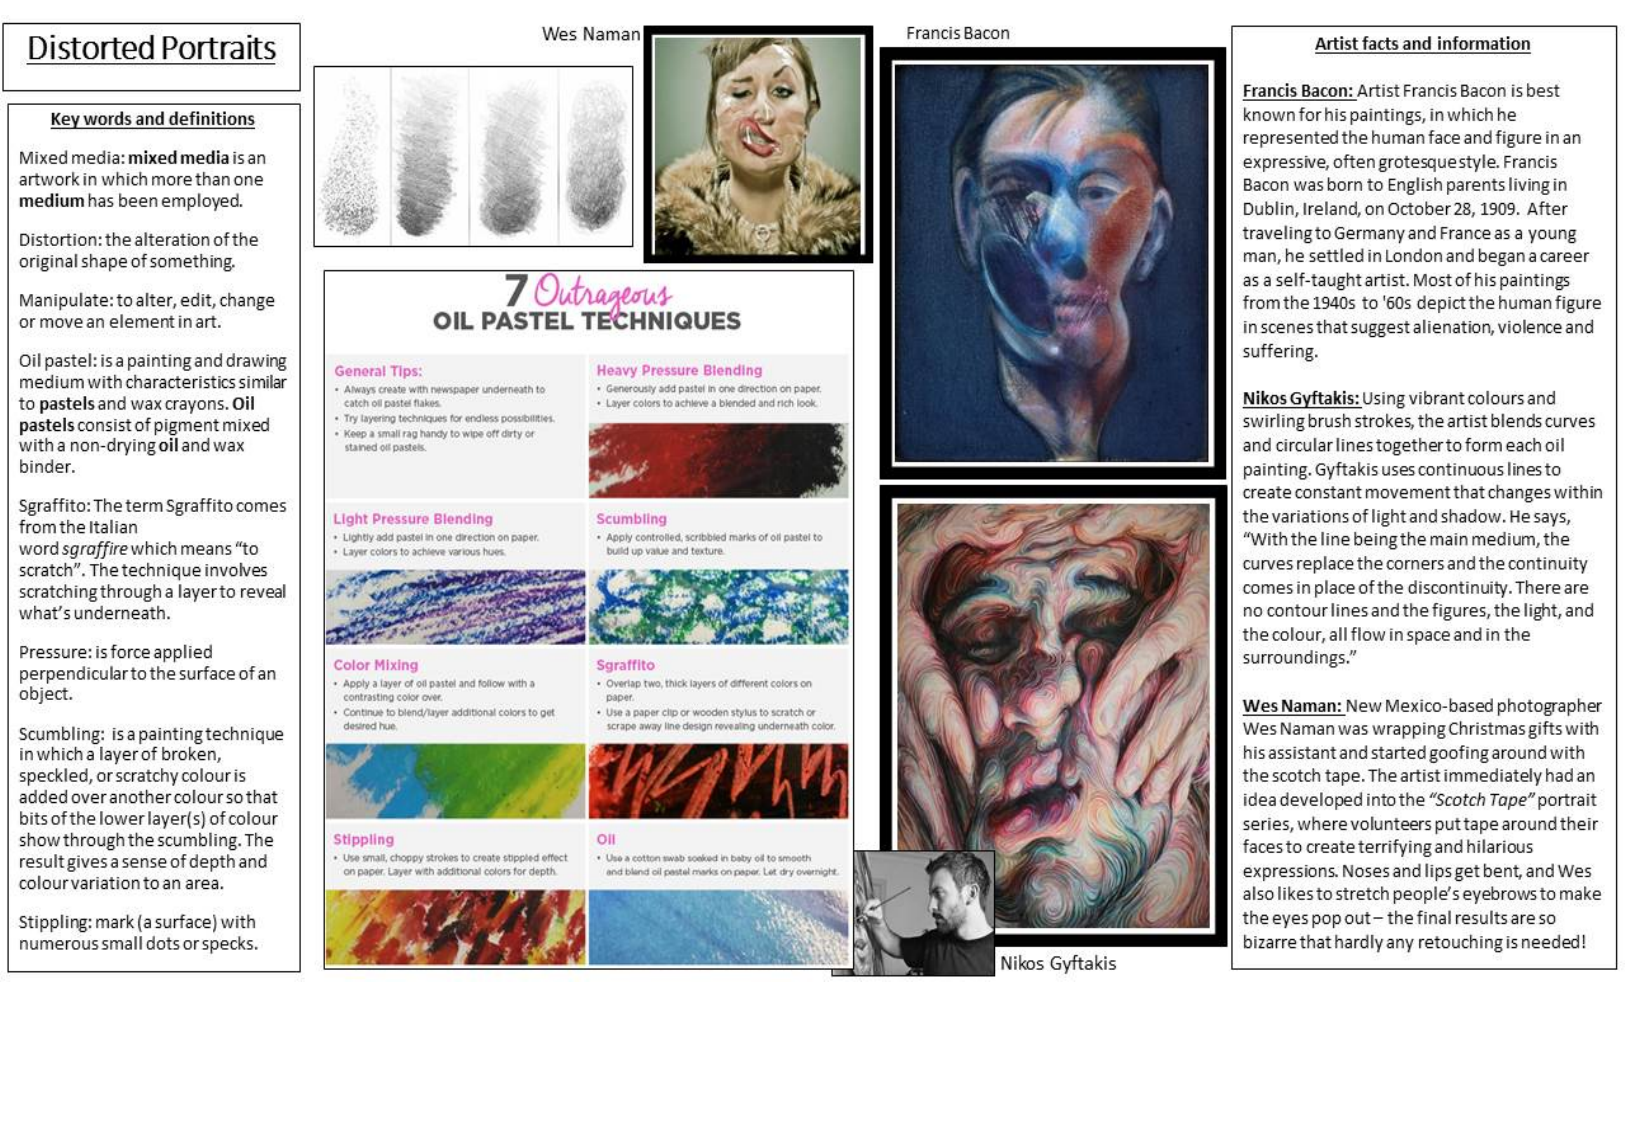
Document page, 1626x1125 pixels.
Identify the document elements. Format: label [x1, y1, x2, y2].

picture [0, 15, 1625, 982]
